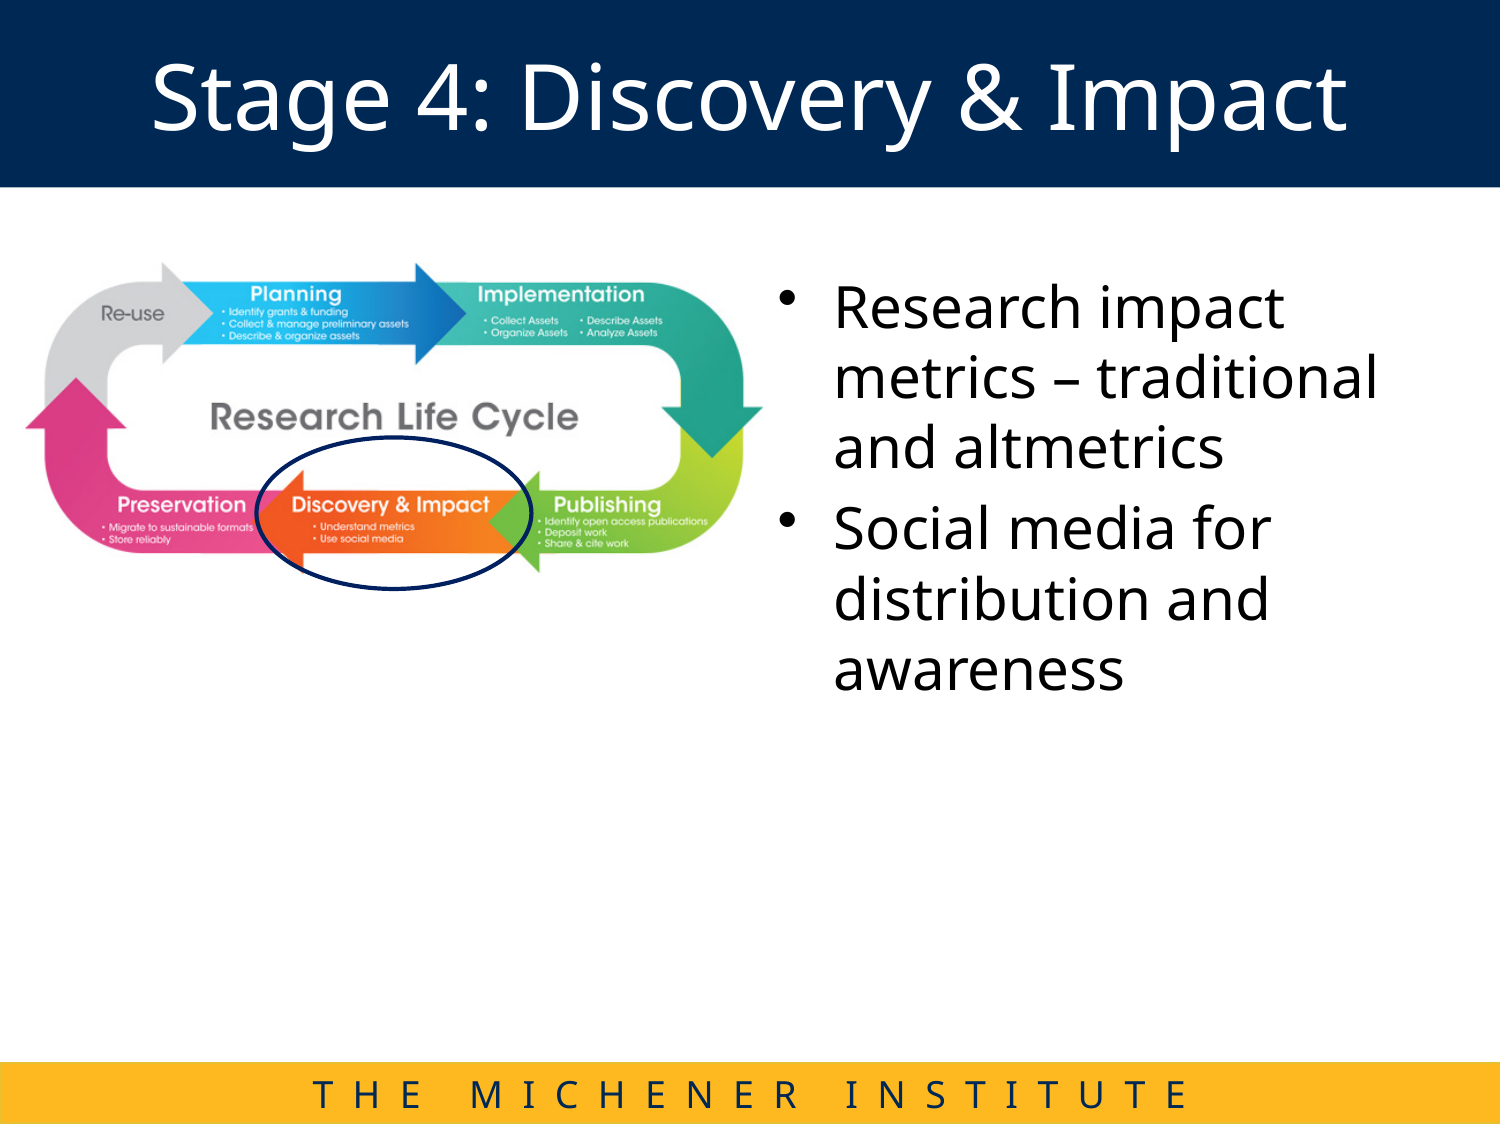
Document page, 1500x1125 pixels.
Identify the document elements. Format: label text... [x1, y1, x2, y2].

list Research impact metrics – traditional and altmetrics Social media for distribution and awareness [762, 262, 1425, 1005]
text_box [331, 583, 456, 592]
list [25, 262, 763, 574]
title Stage 4: Discovery & Impact [0, 0, 1500, 188]
